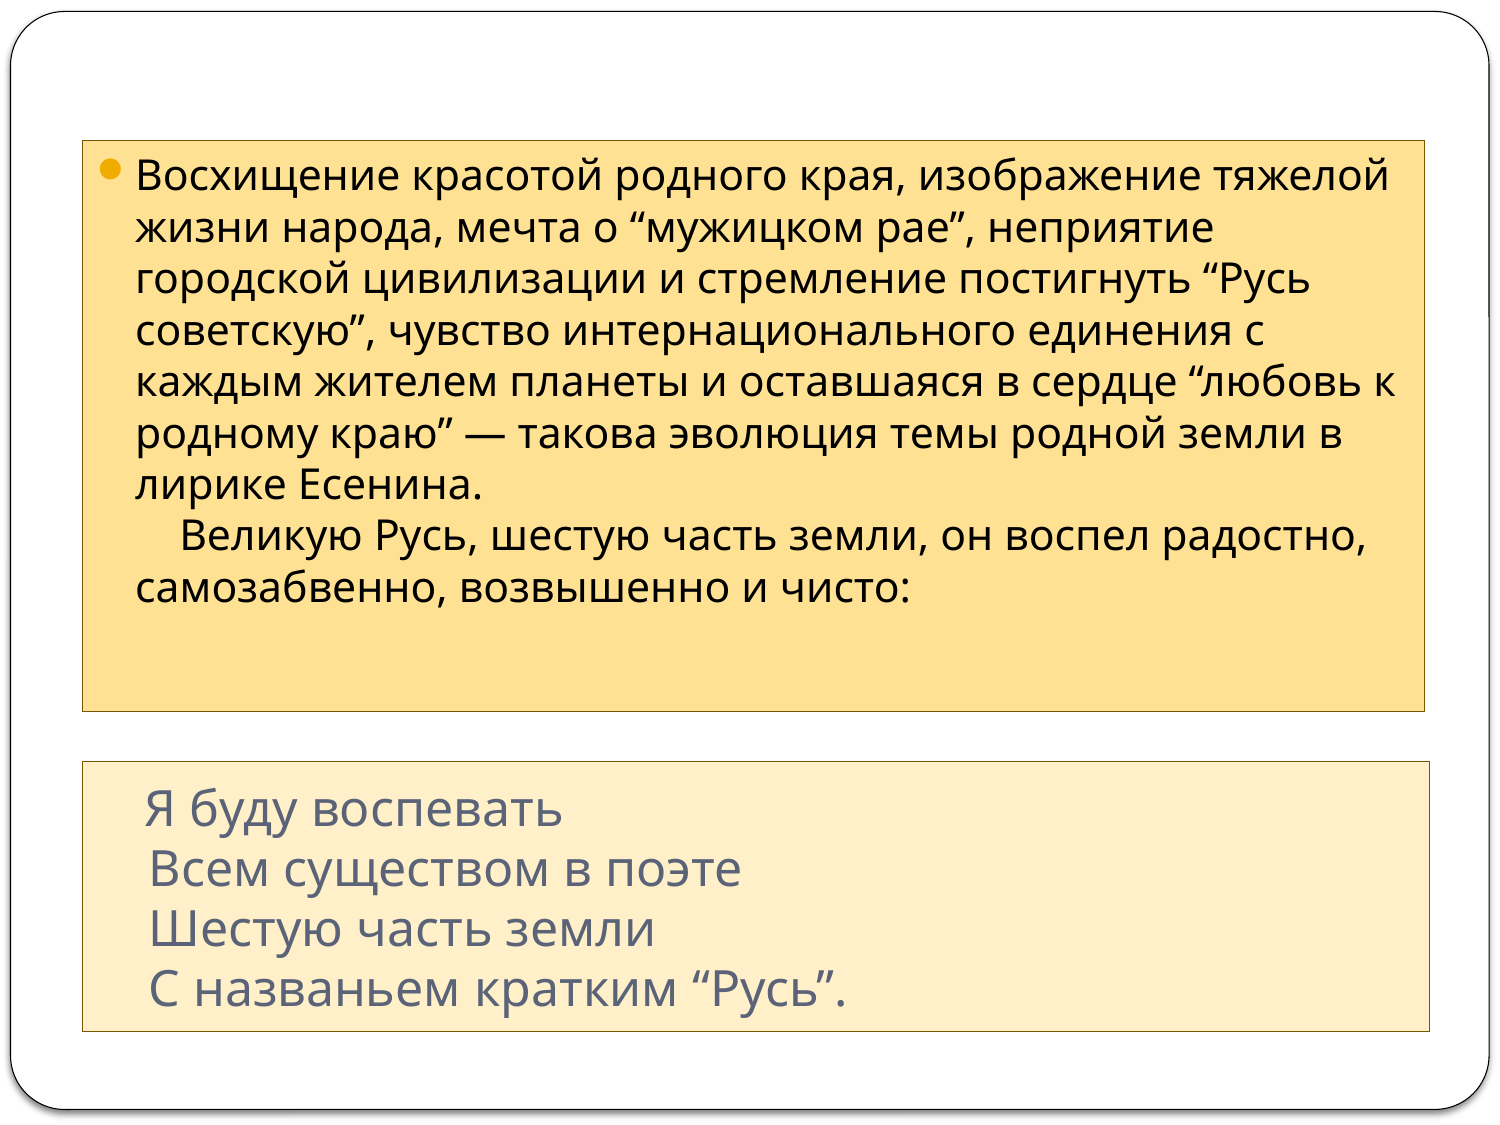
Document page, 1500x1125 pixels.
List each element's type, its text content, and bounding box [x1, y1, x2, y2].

title Я буду воспевать Всем существом в поэте Шестую часть земли С названьем кратким “Русь”. [82, 761, 1430, 1032]
list Восхищение красотой родного края, изображение тяжелой жизни народа, мечта о “мужицком рае”, неприятие городской цивилизации и стремление постигнуть “Русь советскую”, чувство интернационального единения с каждым жителем планеты и оставшаяся в сердце “любовь к родному краю” — такова эволюция темы родной земли в лирике Есенина. Великую Русь, шестую часть земли, он воспел радостно, самозабвенно, возвышенно и чисто: [82, 140, 1425, 712]
